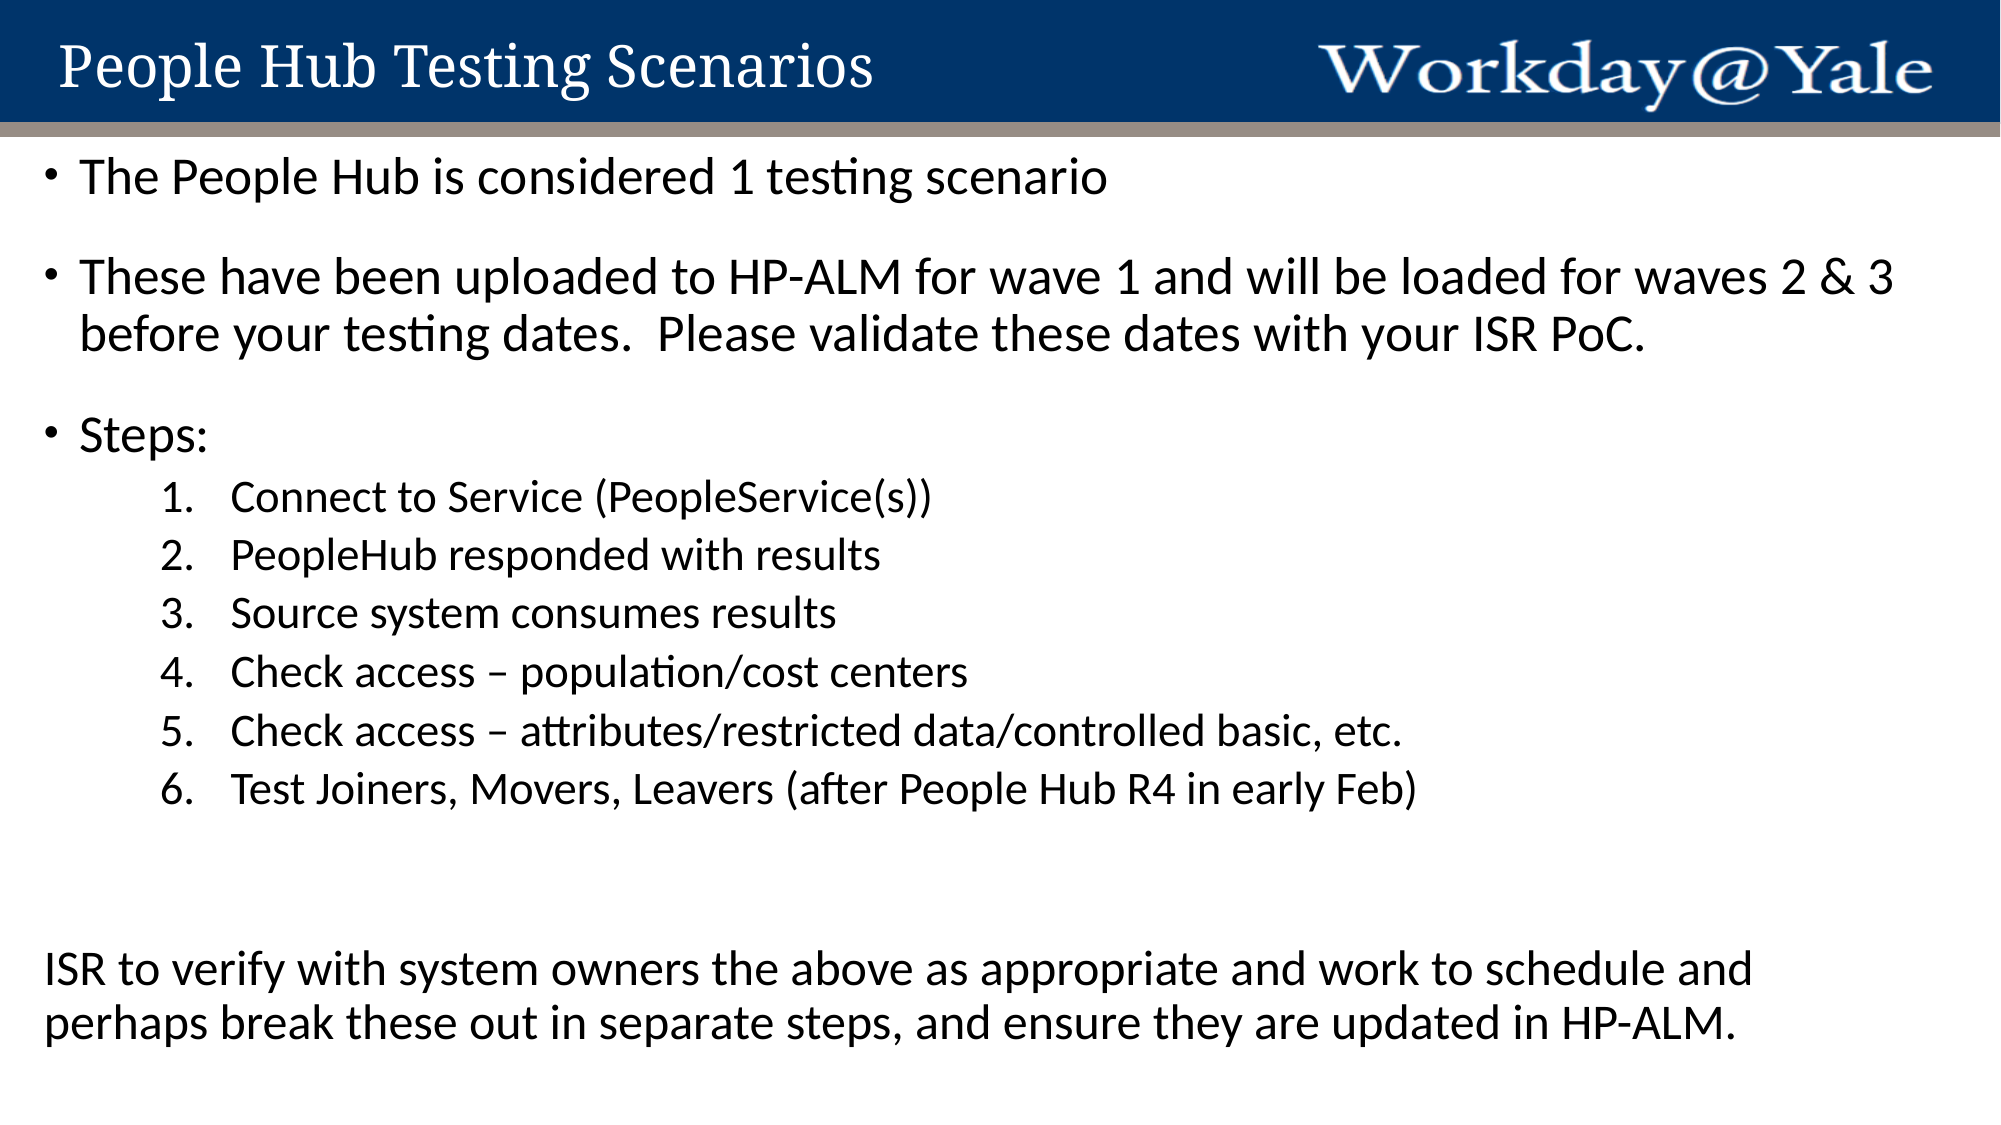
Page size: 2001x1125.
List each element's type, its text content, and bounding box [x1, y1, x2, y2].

picture [1208, 26, 1965, 113]
list The People Hub is considered 1 testing scenario These have been uploaded to HP-ALM for wave 1 and will be loaded for waves 2 & 3 before your testing dates. Please validate these dates with your ISR PoC. Steps: Connect to Service (PeopleService(s)) PeopleHub responded with results Source system consumes results Check access – population/cost centers Check access – attributes/restricted data/controlled basic, etc. Test Joiners, Movers, Leavers (after People Hub R4 in early Feb) ISR to verify with system owners the above as appropriate and work to schedule and perhaps break these out in separate steps, and ensure they are updated in HP-ALM. [28, 136, 1928, 1069]
title People Hub Testing Scenarios [58, 37, 1885, 101]
